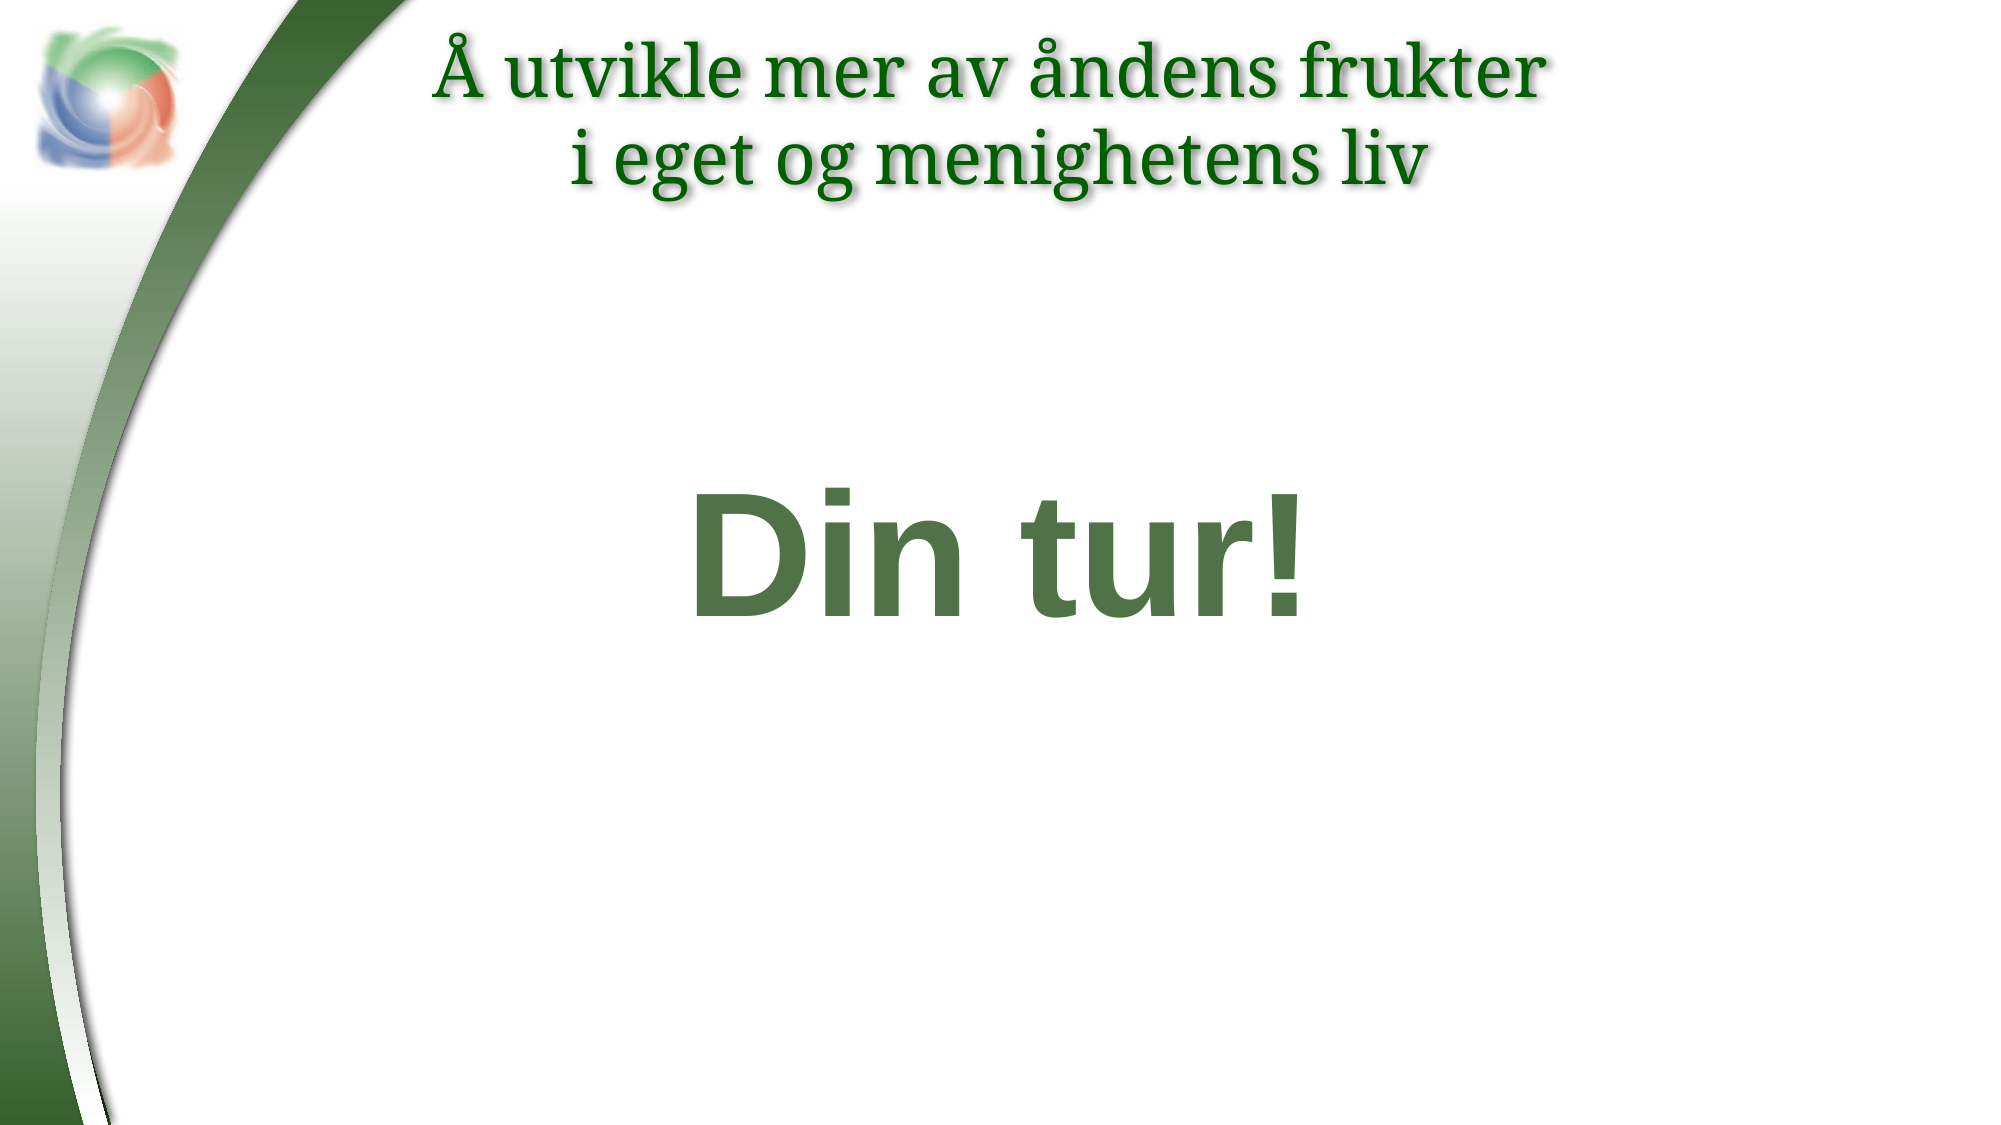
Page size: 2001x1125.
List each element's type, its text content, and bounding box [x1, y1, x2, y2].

text_box Å utvikle mer av åndens frukter i eget og menighetens liv [0, 16, 2000, 245]
text_box Din tur! [0, 431, 2000, 660]
